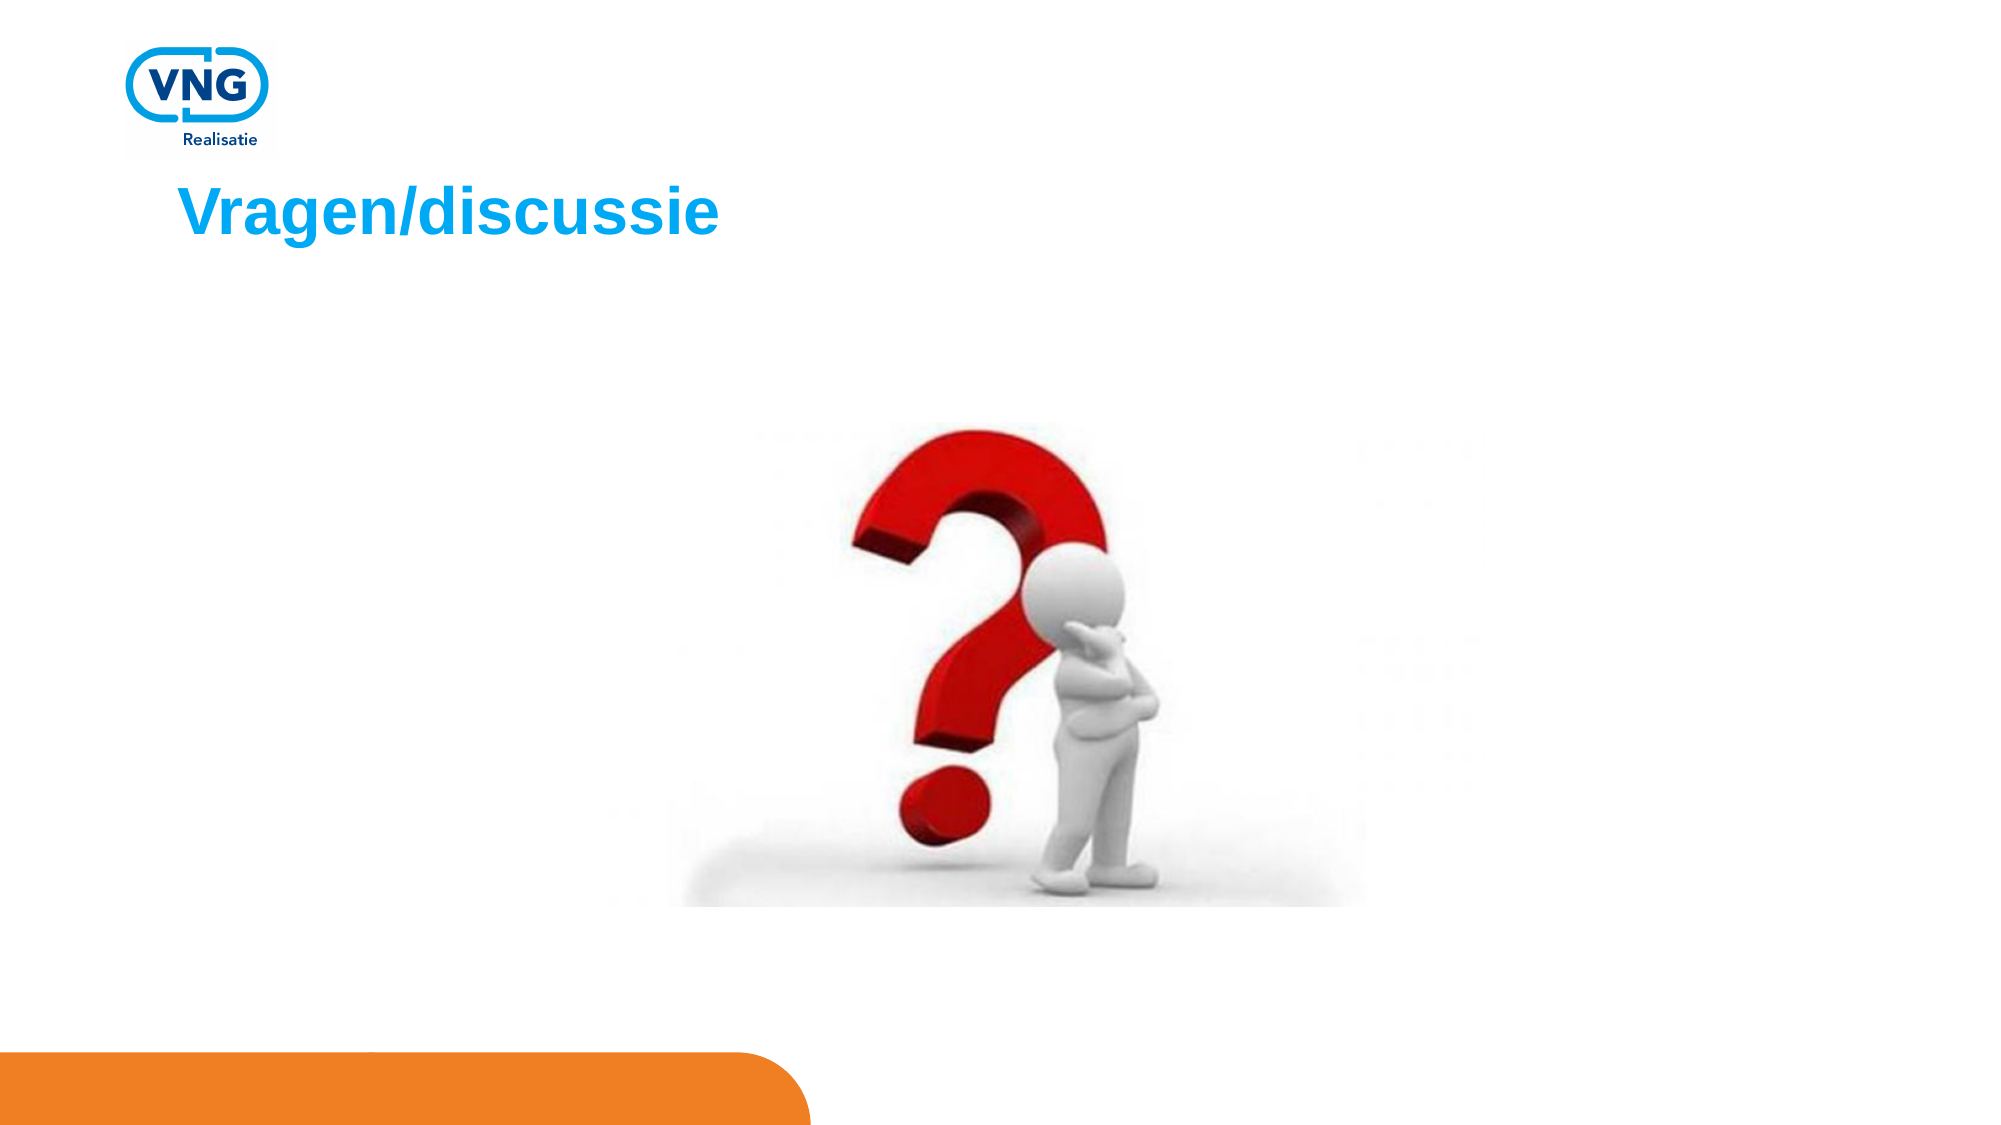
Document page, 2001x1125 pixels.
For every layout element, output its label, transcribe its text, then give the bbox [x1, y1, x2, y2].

title Vragen/discussie [177, 177, 1823, 296]
picture [124, 40, 278, 159]
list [551, 422, 1485, 907]
